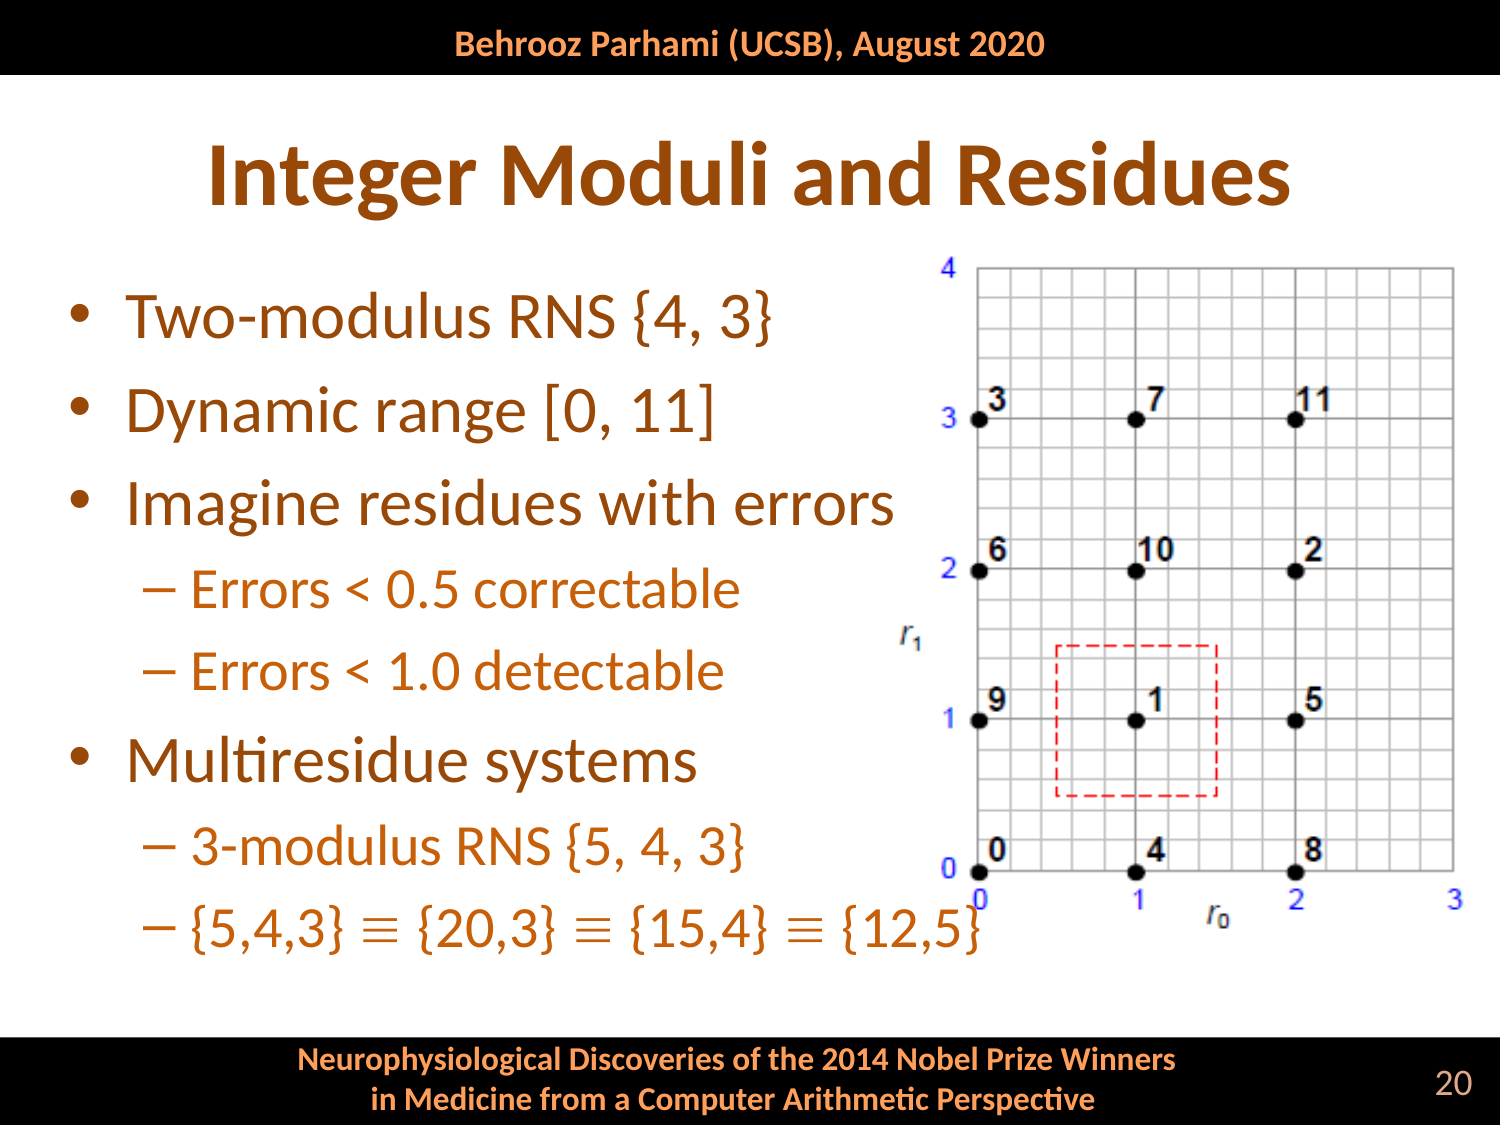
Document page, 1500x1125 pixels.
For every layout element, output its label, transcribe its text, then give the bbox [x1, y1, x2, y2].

list Two-modulus RNS {4, 3} Dynamic range [0, 11] Imagine residues with errors Errors < 0.5 correctable Errors < 1.0 detectable Multiresidue systems 3-modulus RNS {5, 4, 3} {5,4,3}  {20,3}  {15,4}  {12,5} [53, 264, 1404, 1008]
title Integer Moduli and Residues [0, 75, 1500, 263]
picture [883, 246, 1500, 932]
slide_number 20 [1137, 1050, 1488, 1110]
